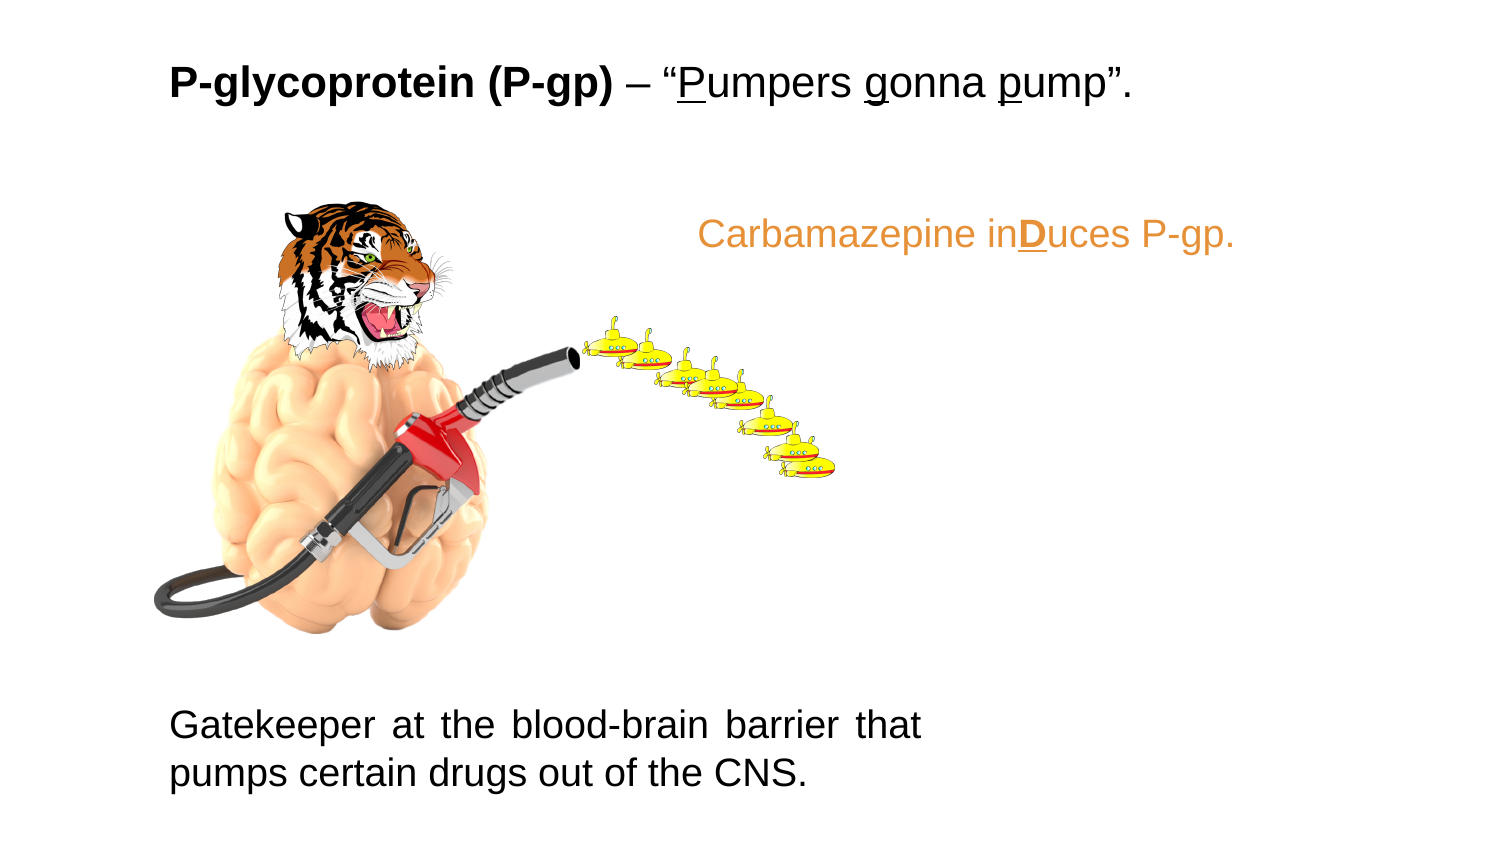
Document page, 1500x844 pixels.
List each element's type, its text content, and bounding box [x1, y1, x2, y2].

text_box P-glycoprotein (P-gp) – “Pumpers gonna pump”. [154, 39, 1377, 95]
picture [582, 316, 835, 478]
picture [153, 194, 580, 634]
text_box Carbamazepine inDuces P-gp. [682, 193, 1466, 249]
text_box Gatekeeper at the blood-brain barrier that pumps certain drugs out of the CNS. [154, 684, 938, 740]
